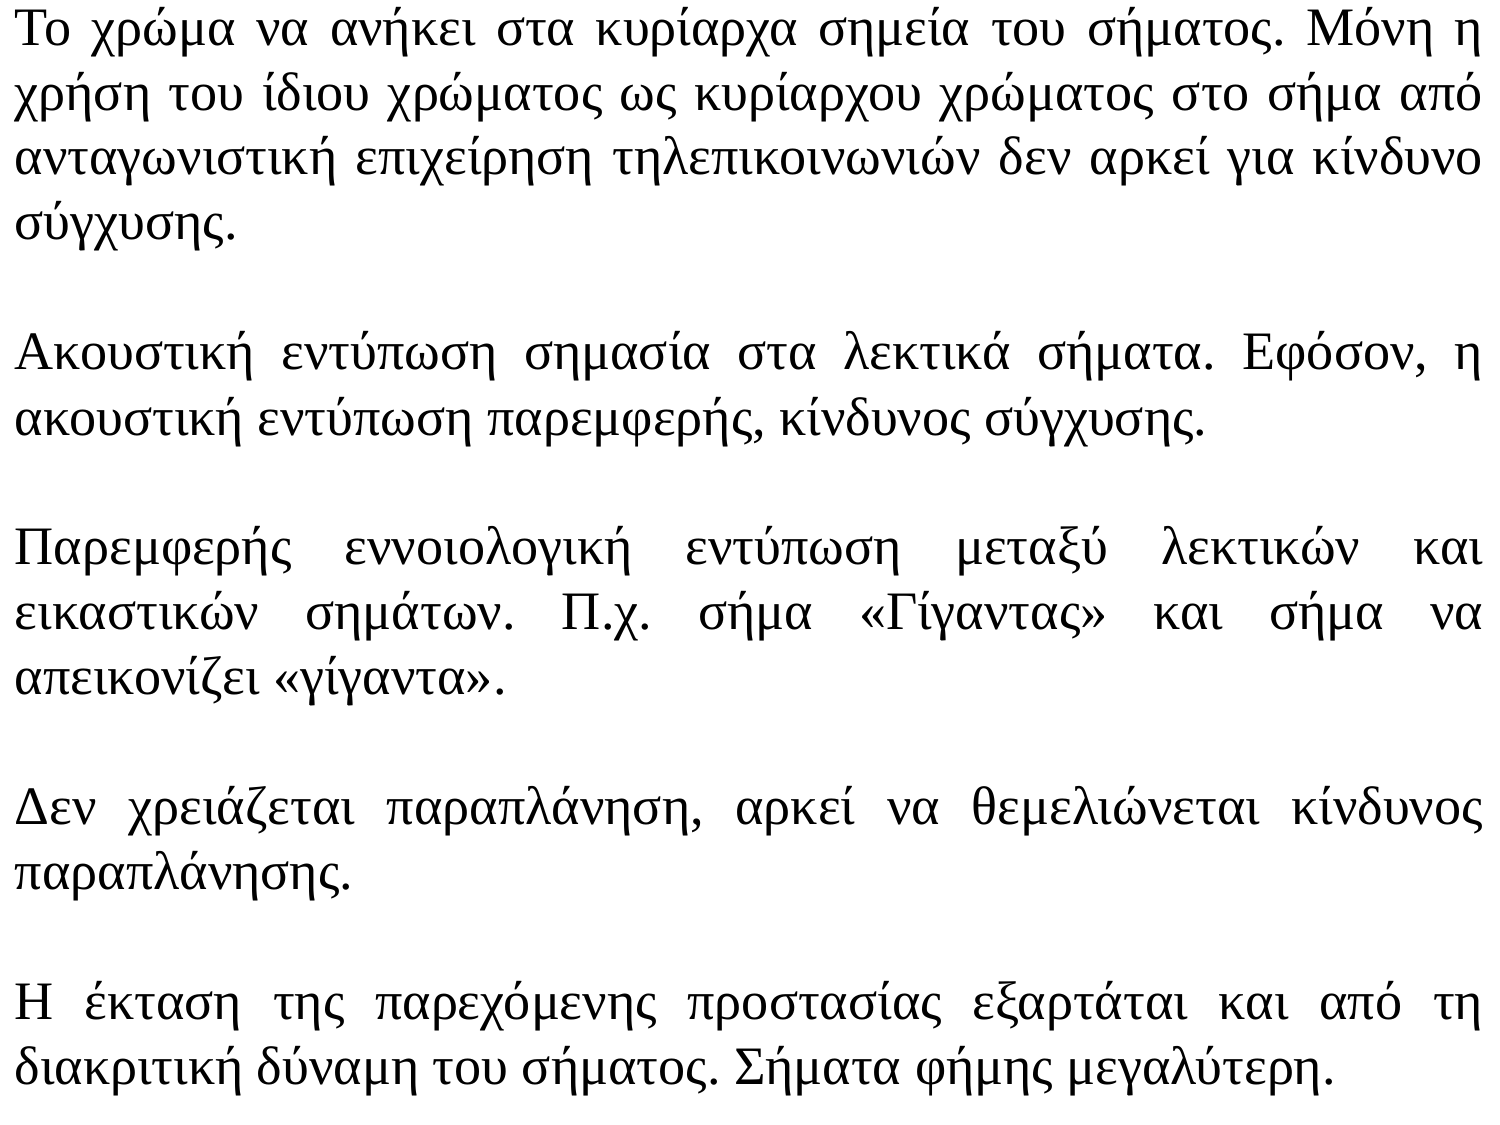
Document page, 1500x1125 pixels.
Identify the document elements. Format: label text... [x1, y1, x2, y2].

text_box Το χρώμα να ανήκει στα κυρίαρχα σημεία του σήματος. Μόνη η χρήση του ίδιου χρώματος ως κυρίαρχου χρώματος στο σήμα από ανταγωνιστική επιχείρηση τηλεπικοινωνιών δεν αρκεί για κίνδυνο σύγχυσης. Ακουστική εντύπωση σημασία στα λεκτικά σήματα. Εφόσον, η ακουστική εντύπωση παρεμφερής, κίνδυνος σύγχυσης. Παρεμφερής εννοιολογική εντύπωση μεταξύ λεκτικών και εικαστικών σημάτων. Π.χ. σήμα «Γίγαντας» και σήμα να απεικονίζει «γίγαντα». Δεν χρειάζεται παραπλάνηση, αρκεί να θεμελιώνεται κίνδυνος παραπλάνησης. Η έκταση της παρεχόμενης προστασίας εξαρτάται και από τη διακριτική δύναμη του σήματος. Σήματα φήμης μεγαλύτερη. [0, 0, 1500, 1125]
